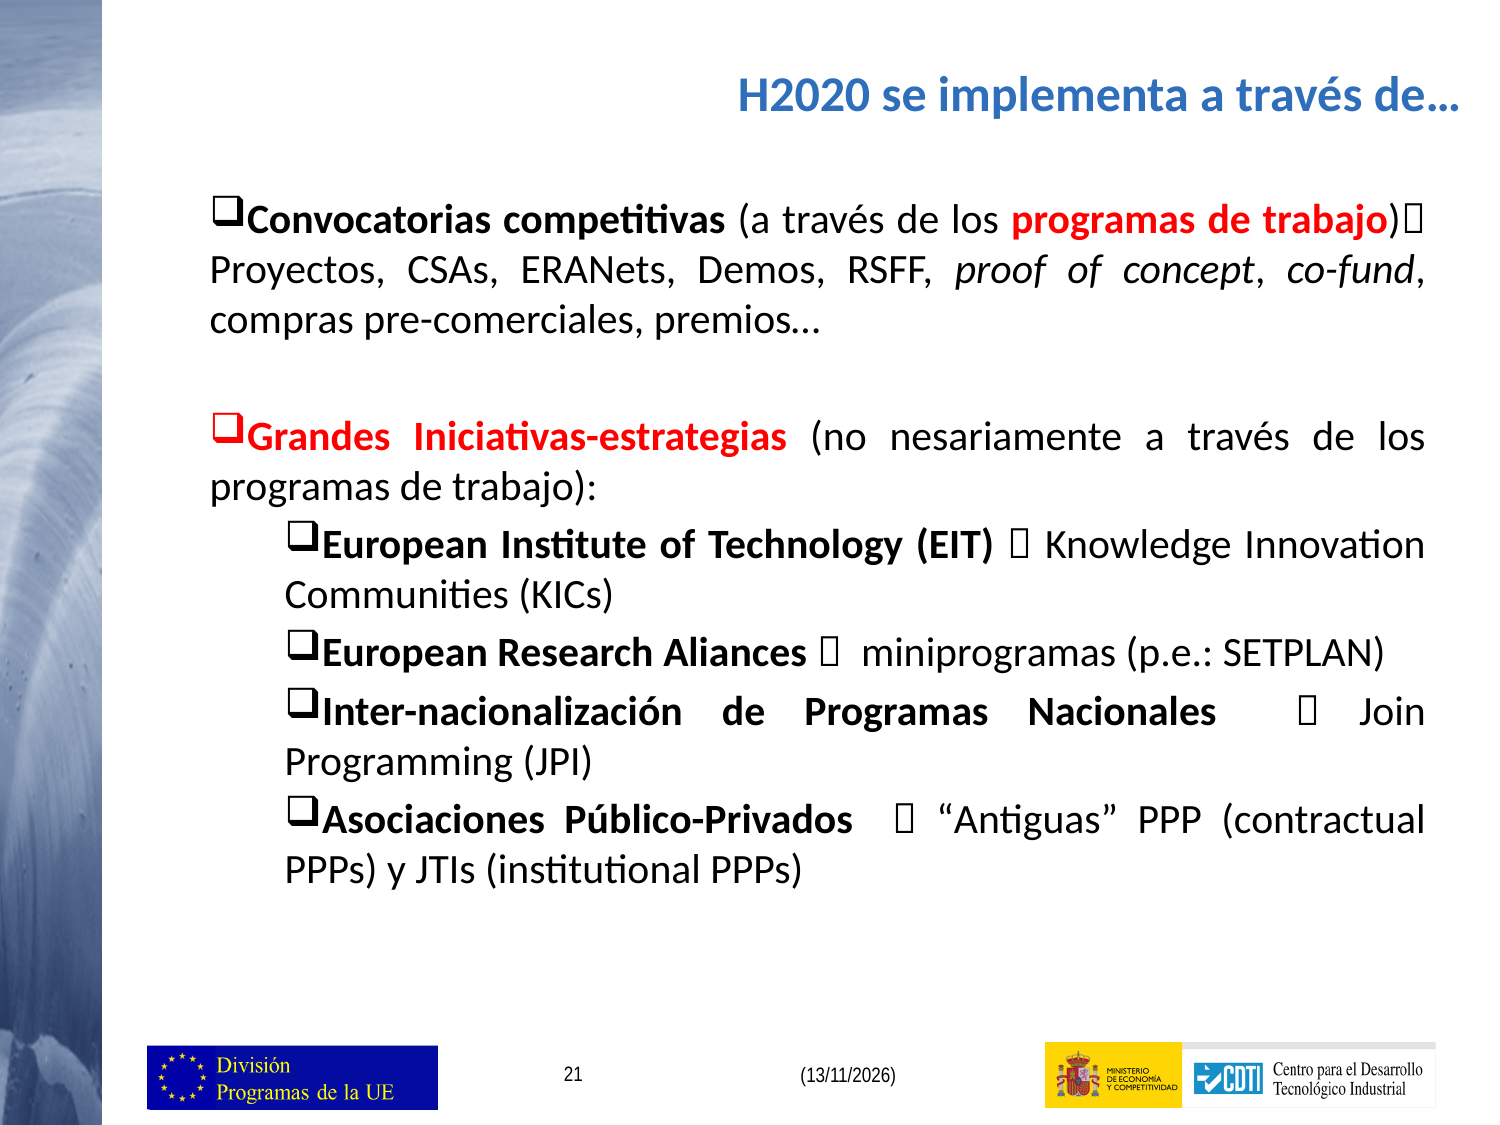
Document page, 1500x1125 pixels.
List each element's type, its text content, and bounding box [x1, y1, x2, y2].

text_box Convocatorias competitivas (a través de los programas de trabajo) Proyectos, CSAs, ERANets, Demos, RSFF, proof of concept, co-fund, compras pre-comerciales, premios… Grandes Iniciativas-estrategias (no nesariamente a través de los programas de trabajo): European Institute of Technology (EIT)  Knowledge Innovation Communities (KICs) European Research Aliances  miniprogramas (p.e.: SETPLAN) Inter-nacionalización de Programas Nacionales  Join Programming (JPI) Asociaciones Público-Privados  “Antiguas” PPP (contractual PPPs) y JTIs (institutional PPPs) [194, 184, 1441, 976]
picture [0, 0, 102, 1125]
picture [147, 1043, 438, 1118]
text_box H2020 se implementa a través de… [200, 54, 1477, 150]
picture [1045, 1042, 1436, 1108]
